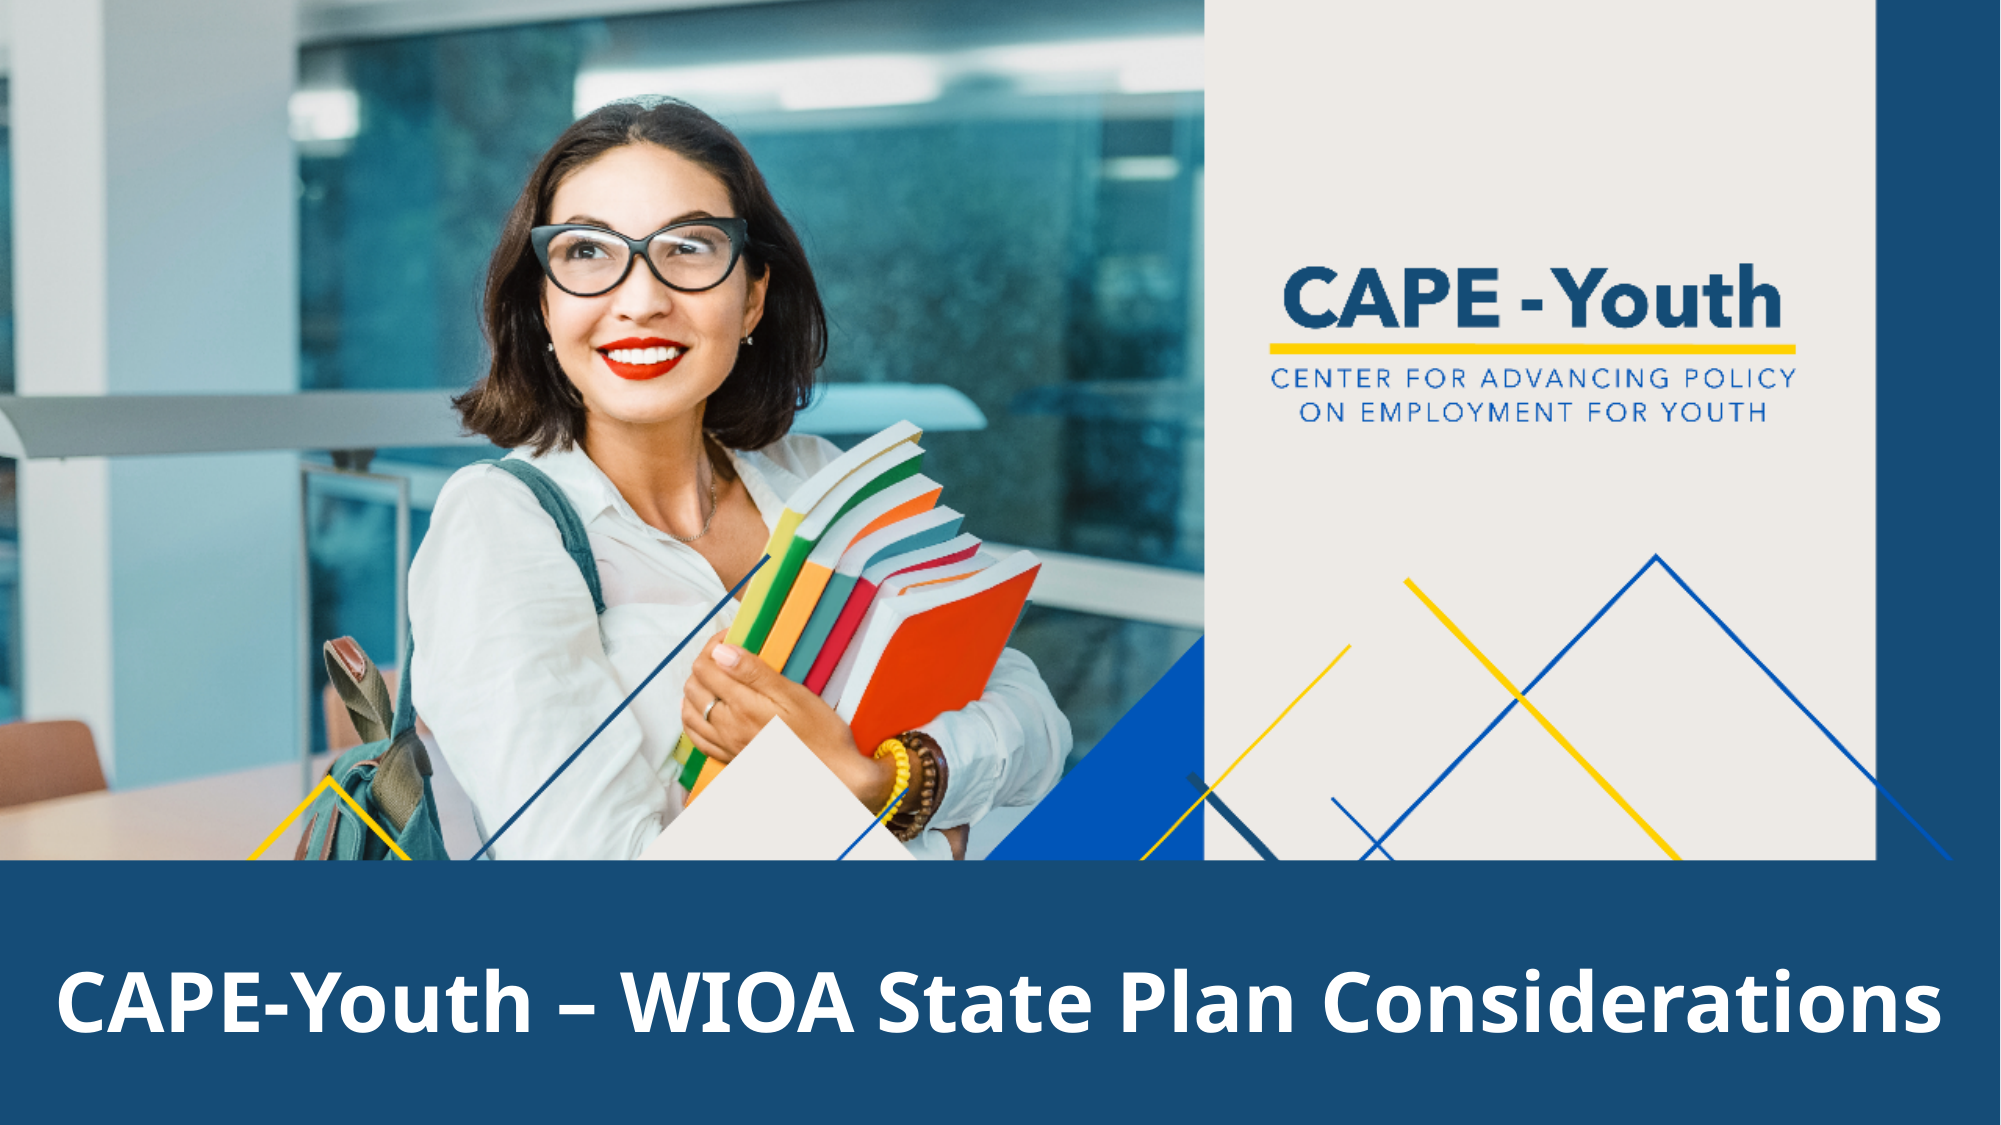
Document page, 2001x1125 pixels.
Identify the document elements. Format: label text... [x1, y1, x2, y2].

picture [0, 0, 2001, 1125]
title CAPE-Youth – WIOA State Plan Considerations [0, 860, 2000, 1125]
